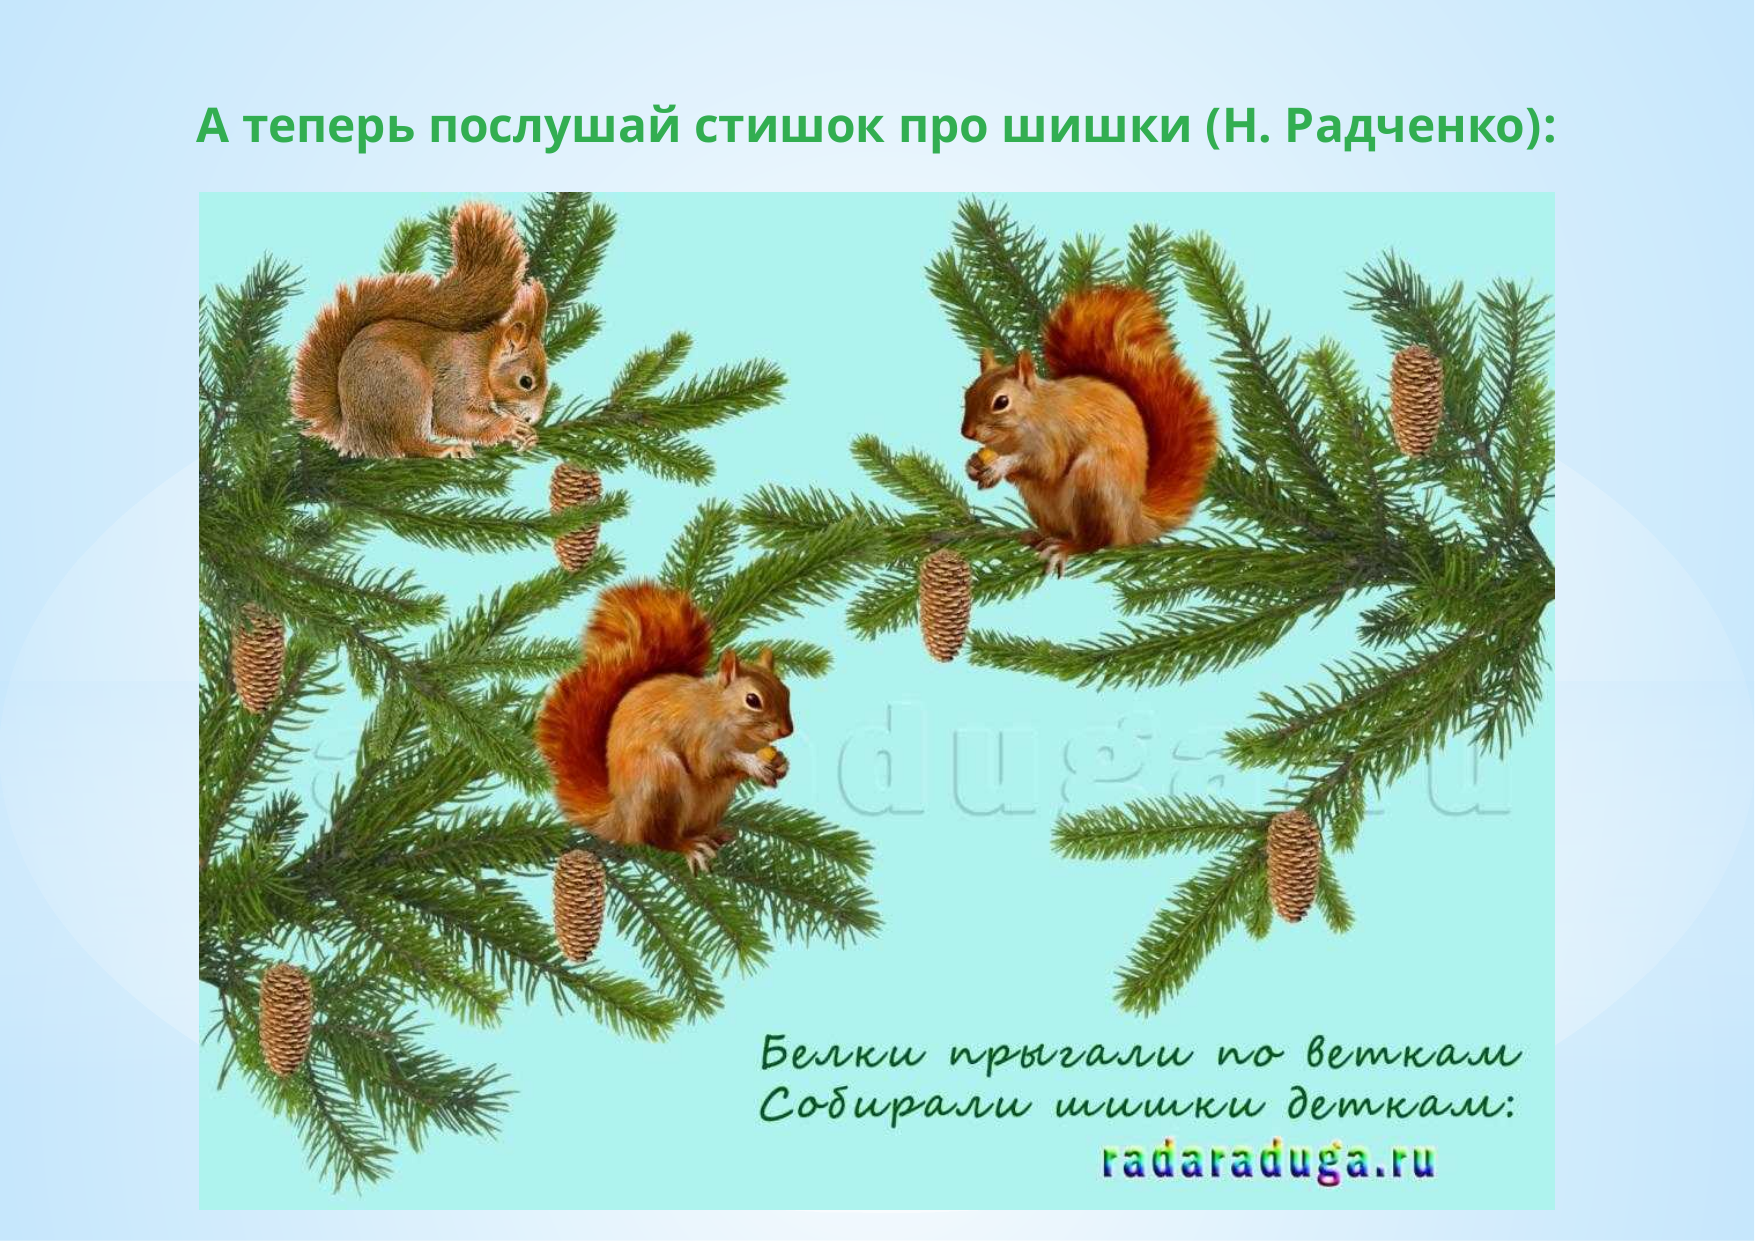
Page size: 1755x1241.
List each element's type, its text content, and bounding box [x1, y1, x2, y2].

picture [198, 192, 1556, 1210]
title А теперь послушай стишок про шишки (Н. Радченко): [96, 86, 1658, 254]
